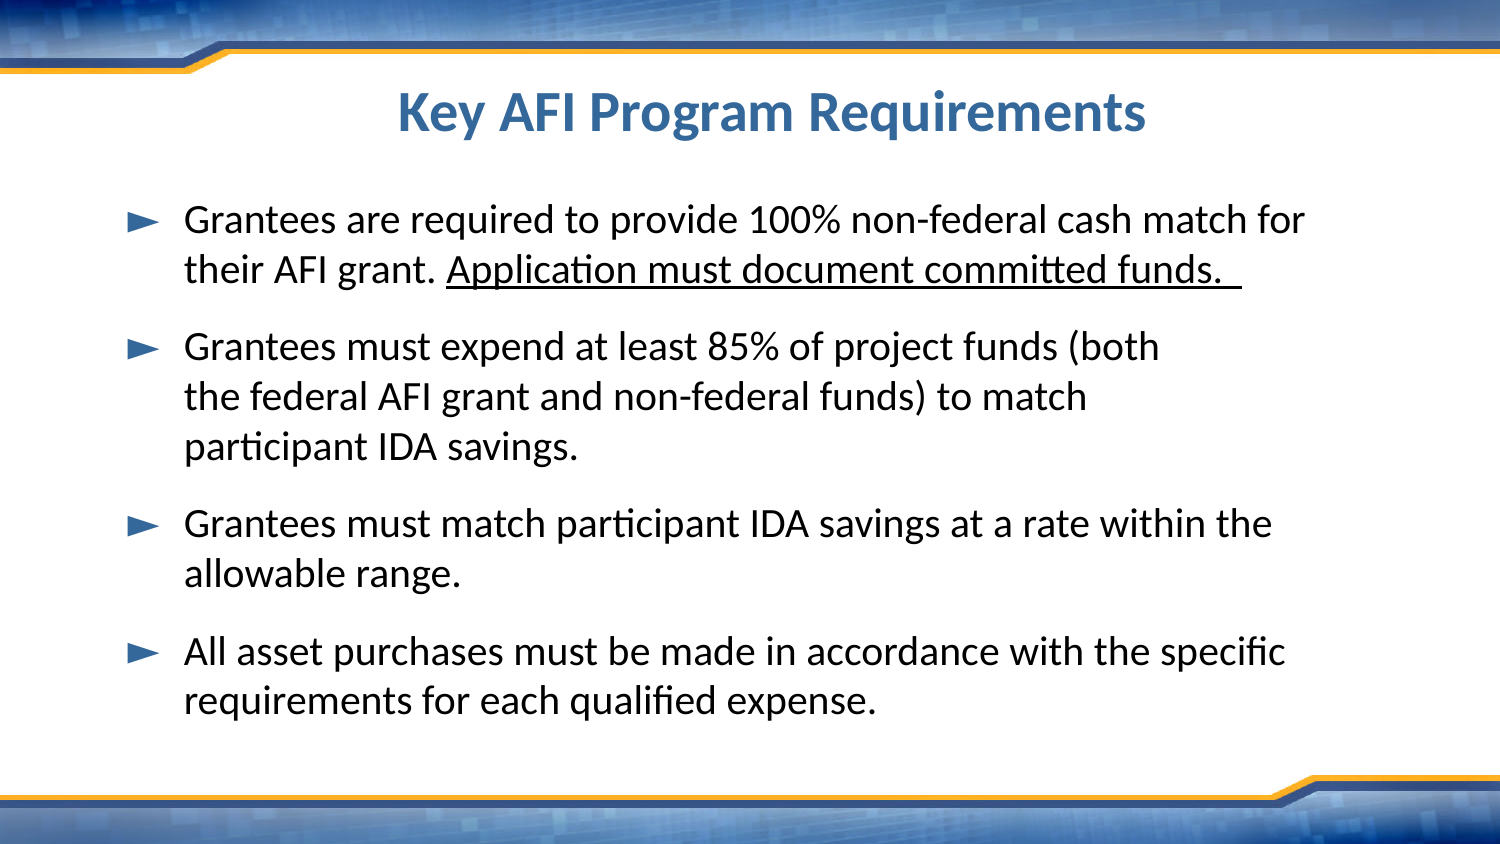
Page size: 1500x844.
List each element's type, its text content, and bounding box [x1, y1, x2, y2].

picture [0, 0, 1500, 844]
list Grantees are required to provide 100% non-federal cash match for their AFI grant. Application must document committed funds. Grantees must expend at least 85% of project funds (both the federal AFI grant and non-federal funds) to match participant IDA savings. Grantees must match participant IDA savings at a rate within the allowable range. All asset purchases must be made in accordance with the specific requirements for each qualified expense. [112, 184, 1325, 788]
title Key AFI Program Requirements [196, 65, 1350, 132]
